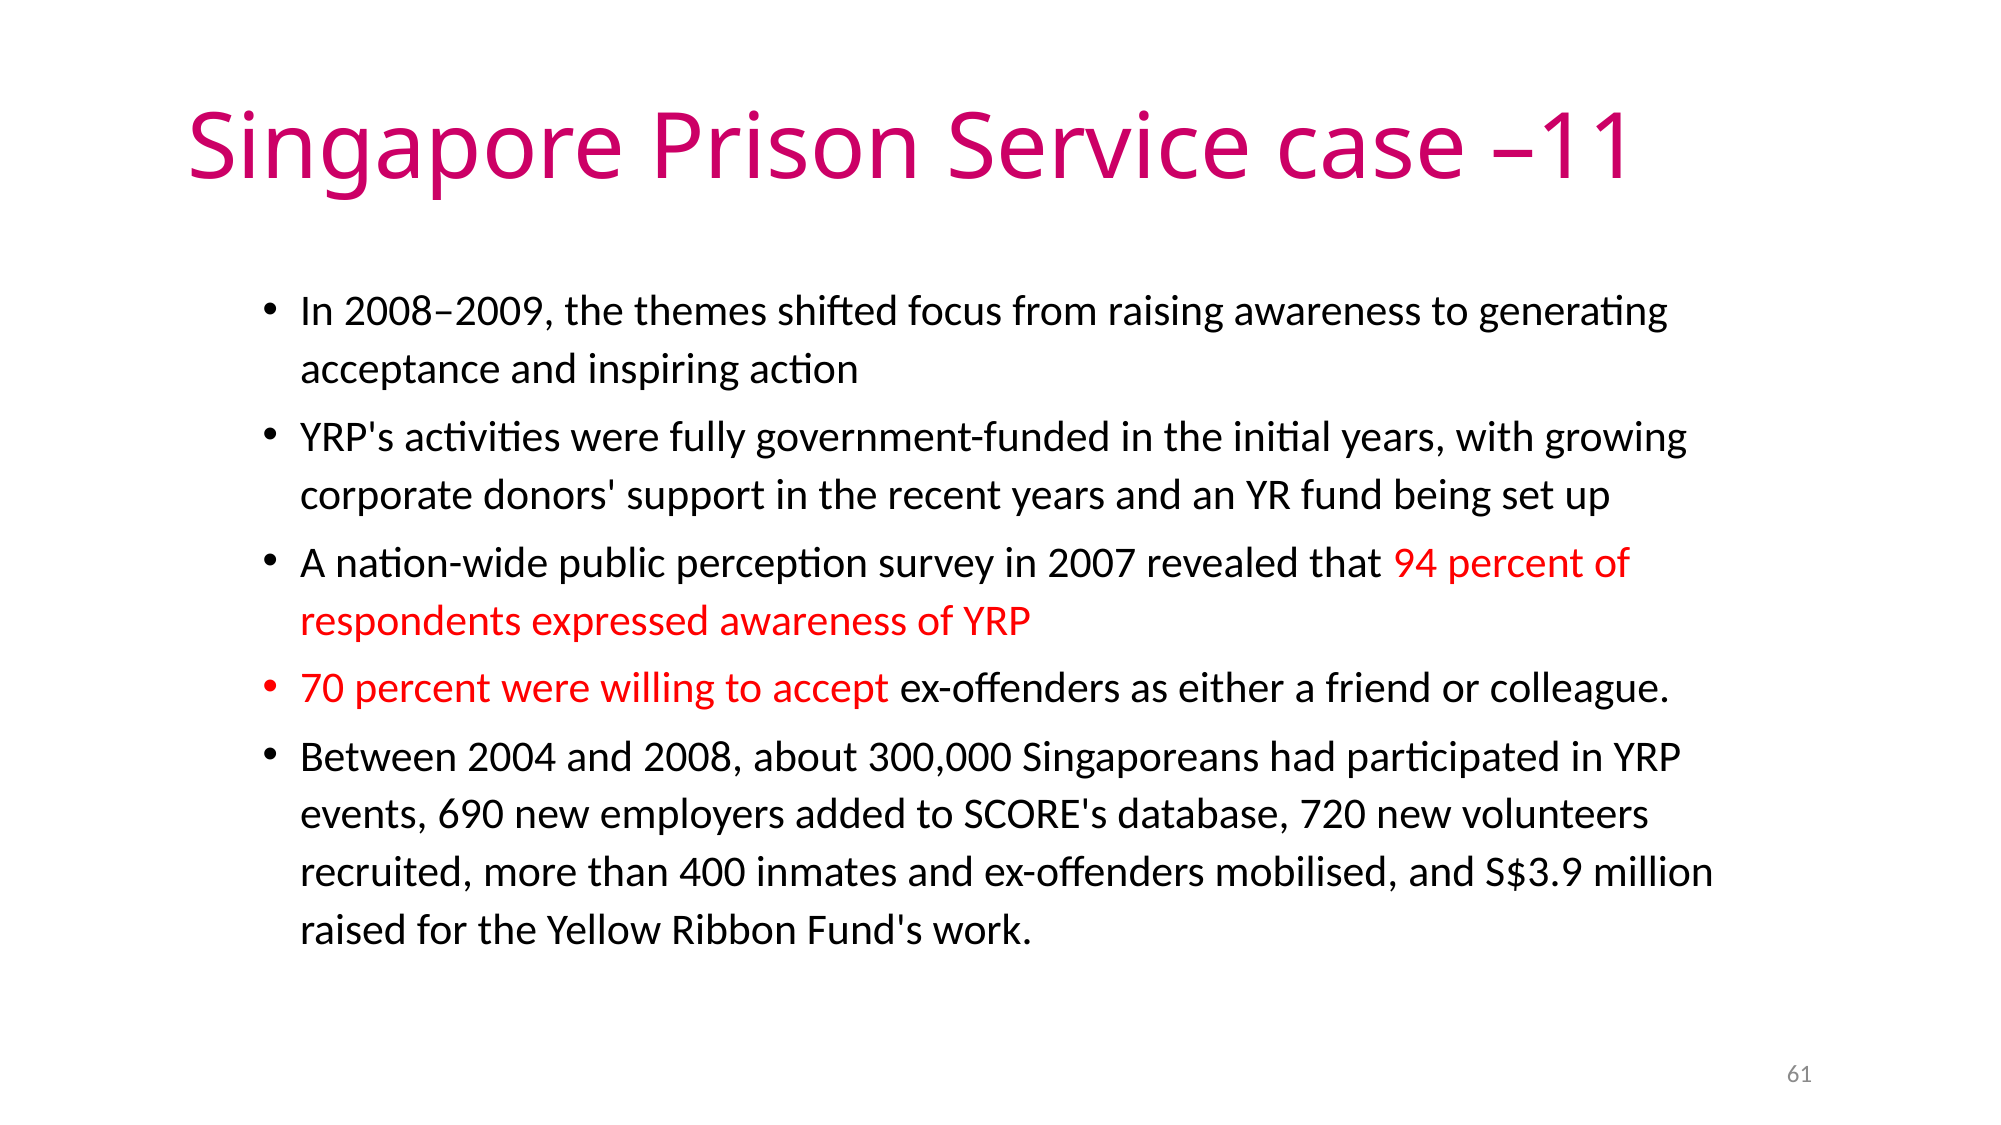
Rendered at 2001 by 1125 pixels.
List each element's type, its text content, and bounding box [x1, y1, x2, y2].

list In 2008–2009, the themes shifted focus from raising awareness to generating acceptance and inspiring action YRP's activities were fully government-funded in the initial years, with growing corporate donors' support in the recent years and an YR fund being set up A nation-wide public perception survey in 2007 revealed that 94 percent of respondents expressed awareness of YRP 70 percent were willing to accept ex-offenders as either a friend or colleague. Between 2004 and 2008, about 300,000 Singaporeans had participated in YRP events, 690 new employers added to SCORE's database, 720 new volunteers recruited, more than 400 inmates and ex-offenders mobilised, and S$3.9 million raised for the Yellow Ribbon Fund's work. [172, 269, 1828, 1102]
slide_number 61 [1377, 1042, 1828, 1103]
title Singapore Prison Service case –11 [172, 89, 1828, 208]
